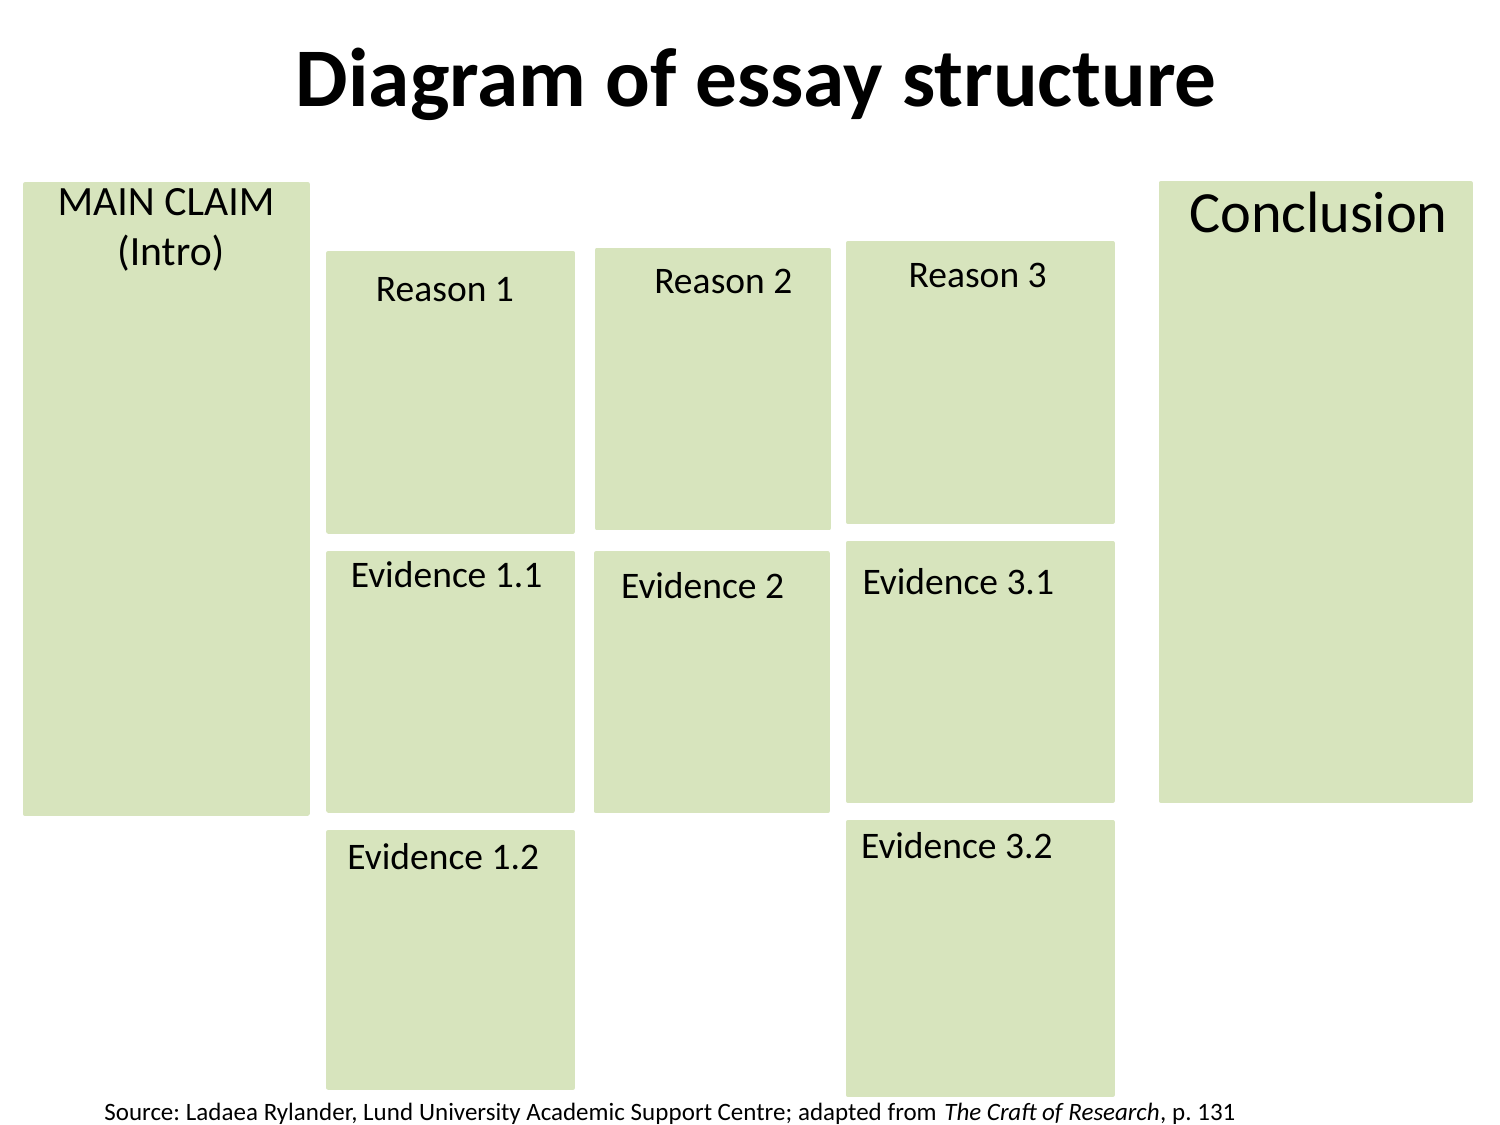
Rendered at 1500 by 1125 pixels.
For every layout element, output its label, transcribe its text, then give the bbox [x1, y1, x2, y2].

text_box [326, 551, 575, 813]
text_box [846, 820, 1115, 1087]
text_box Evidence 1.2 [327, 825, 559, 930]
text_box MAIN CLAIM (Intro) [0, 166, 379, 281]
text_box Source: Ladaea Rylander, Lund University Academic Support Centre; adapted from The Craft of Research, p. 131 [89, 1087, 1500, 1125]
text_box Reason 2 [570, 248, 877, 354]
text_box [846, 241, 1115, 524]
text_box Evidence 2 [606, 553, 802, 659]
text_box [594, 551, 830, 813]
text_box [595, 354, 831, 530]
text_box [326, 251, 575, 534]
text_box [23, 281, 310, 816]
text_box [846, 541, 1115, 803]
text_box Evidence 1.1 [336, 543, 595, 603]
text_box [326, 830, 575, 1087]
title Diagram of essay structure [0, 14, 1500, 131]
text_box Reason 3 [847, 243, 1108, 348]
text_box Conclusion [1150, 167, 1487, 252]
text_box Evidence 3.1 [847, 549, 1122, 655]
text_box [1159, 252, 1473, 803]
text_box Reason 1 [338, 256, 551, 316]
text_box Evidence 3.2 [821, 813, 1093, 919]
